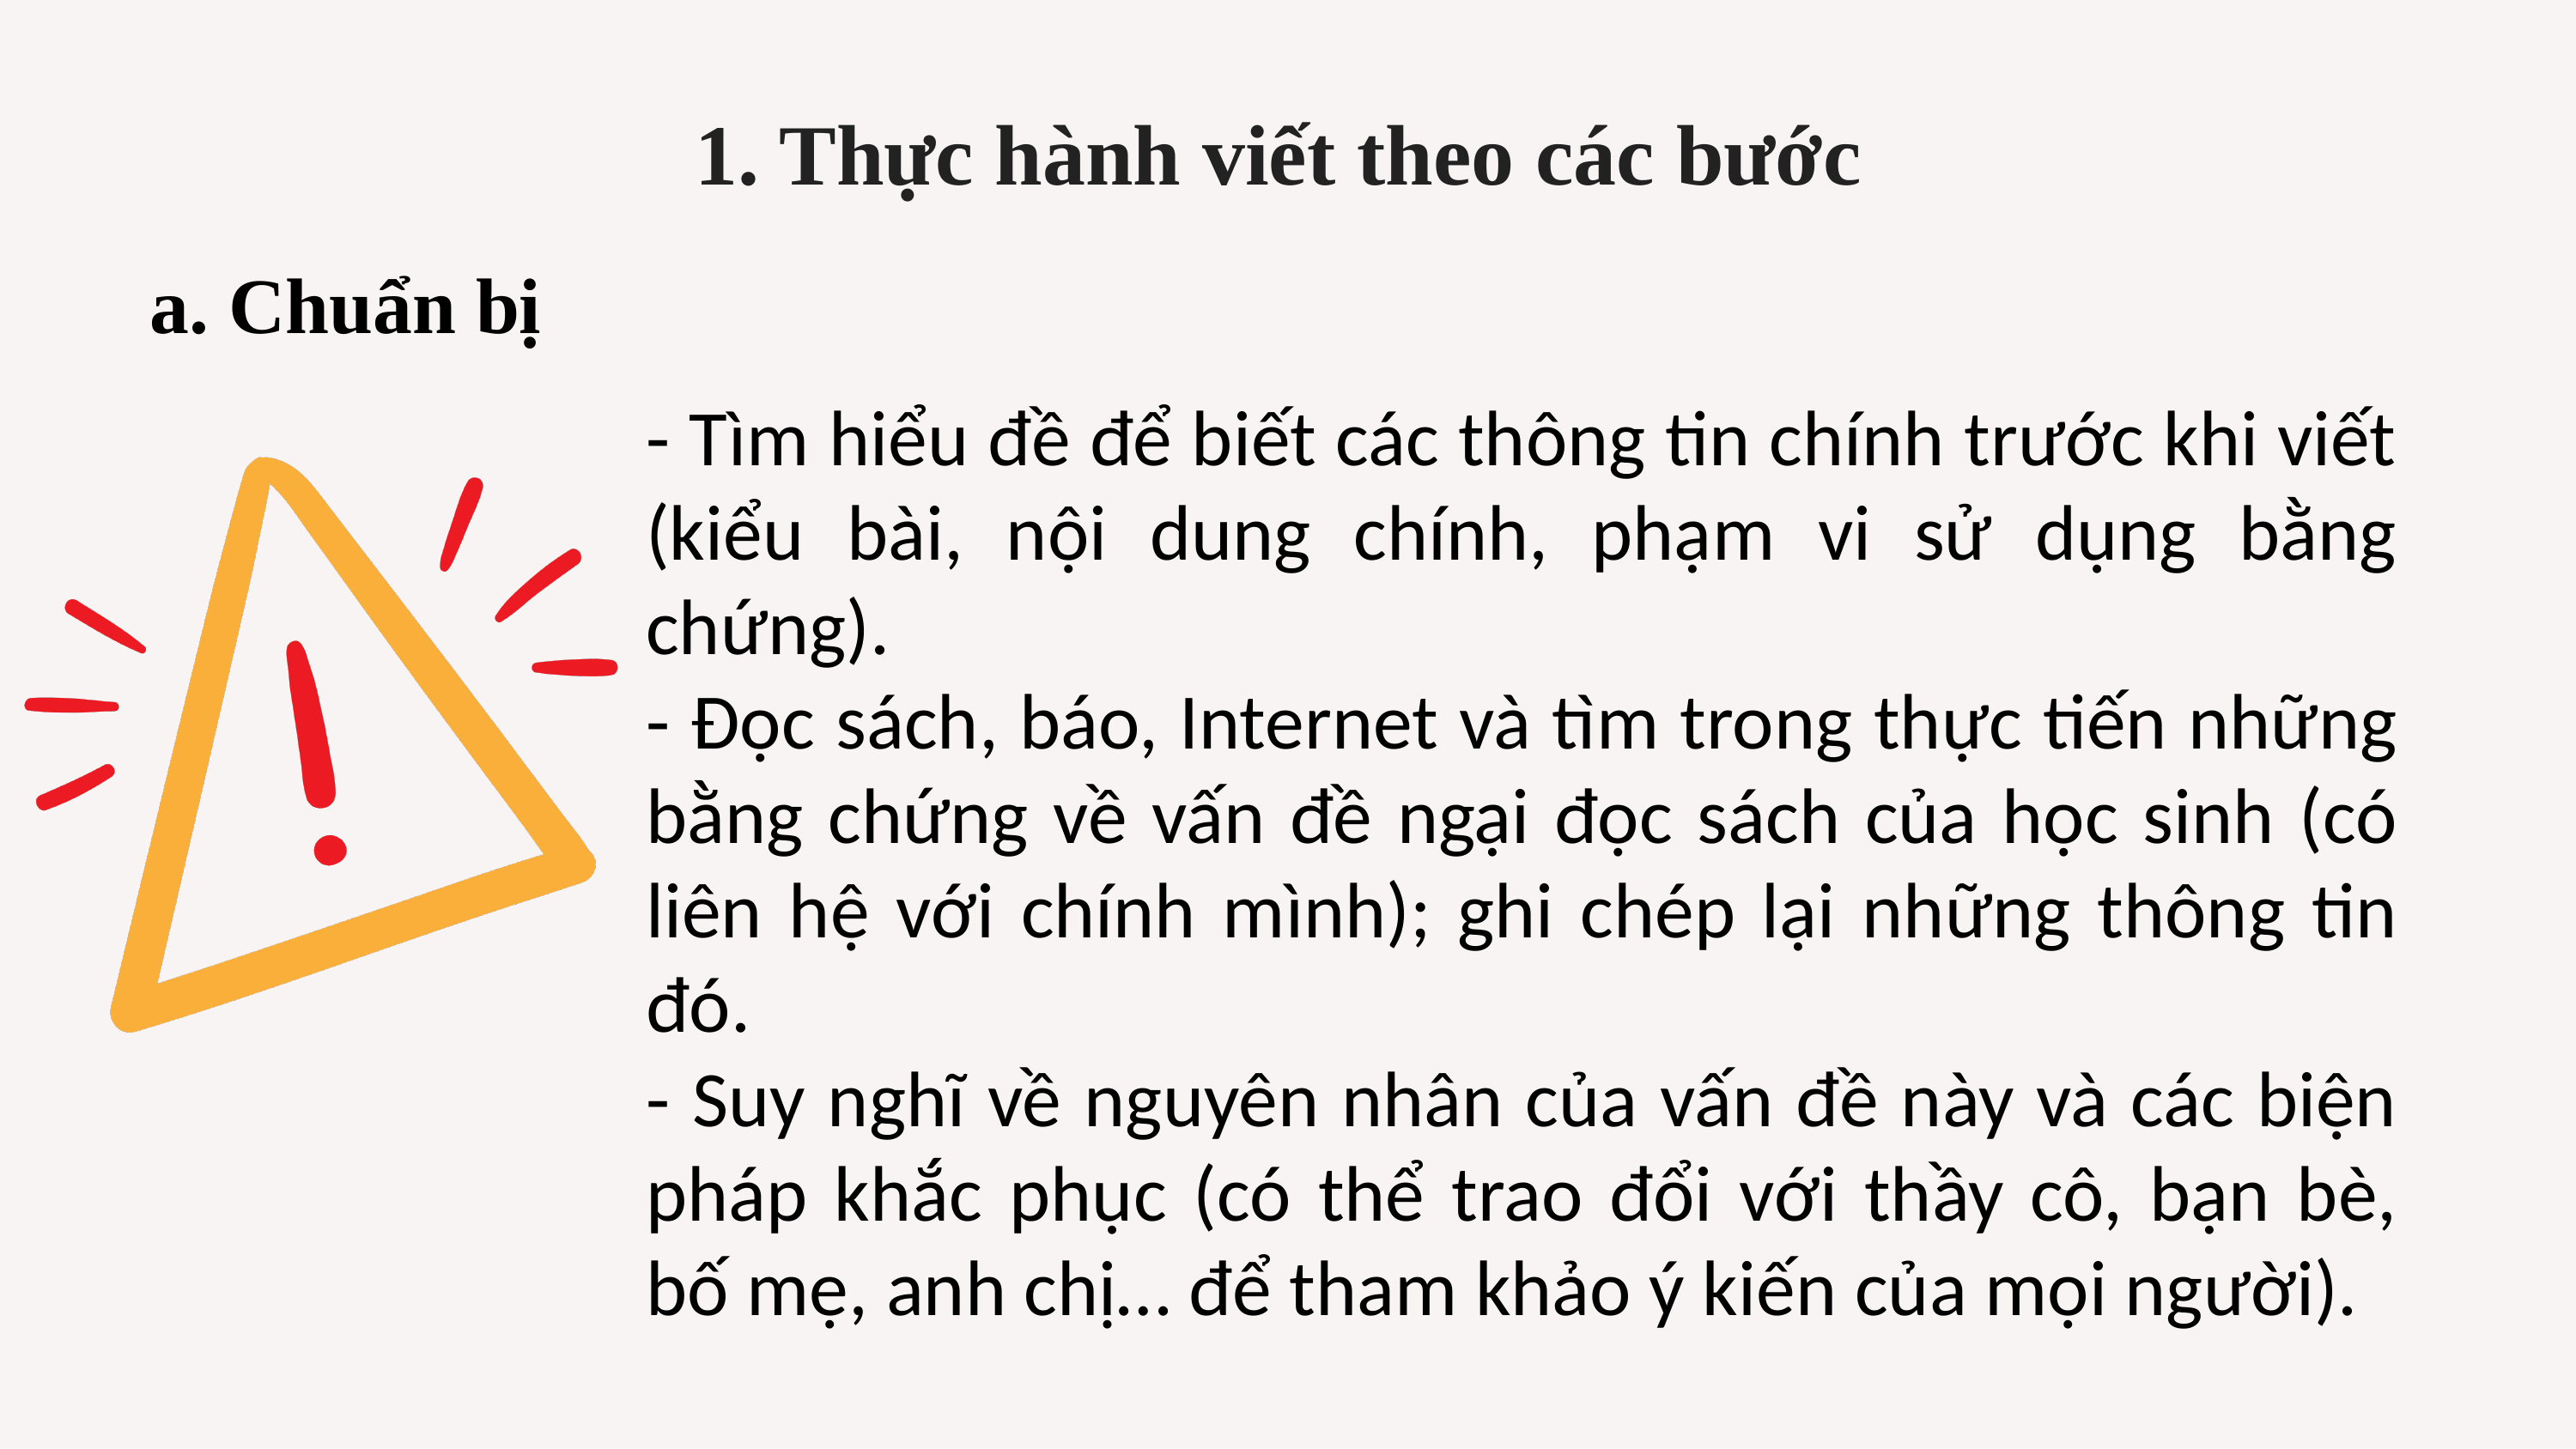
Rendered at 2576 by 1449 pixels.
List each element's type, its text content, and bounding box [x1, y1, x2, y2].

text_box [21, 456, 620, 1036]
text_box - Tìm hiểu đề để biết các thông tin chính trước khi viết (kiểu bài, nội dung chính, phạm vi sử dụng bằng chứng). - Đọc sách, báo, Internet và tìm trong thực tiến những bằng chứng về vấn đề ngại đọc sách của học sinh (có liên hệ với chính mình); ghi chép lại những thông tin đó. - Suy nghĩ về nguyên nhân của vấn đề này và các biện pháp khắc phục (có thể trao đổi với thầy cô, bạn bè, bố mẹ, anh chị… để tham khảo ý kiến của mọi người). [633, 380, 2413, 1337]
text_box a. Chuẩn bị [137, 248, 2413, 356]
text_box 1. Thực hành viết theo các bước [682, 92, 2408, 209]
